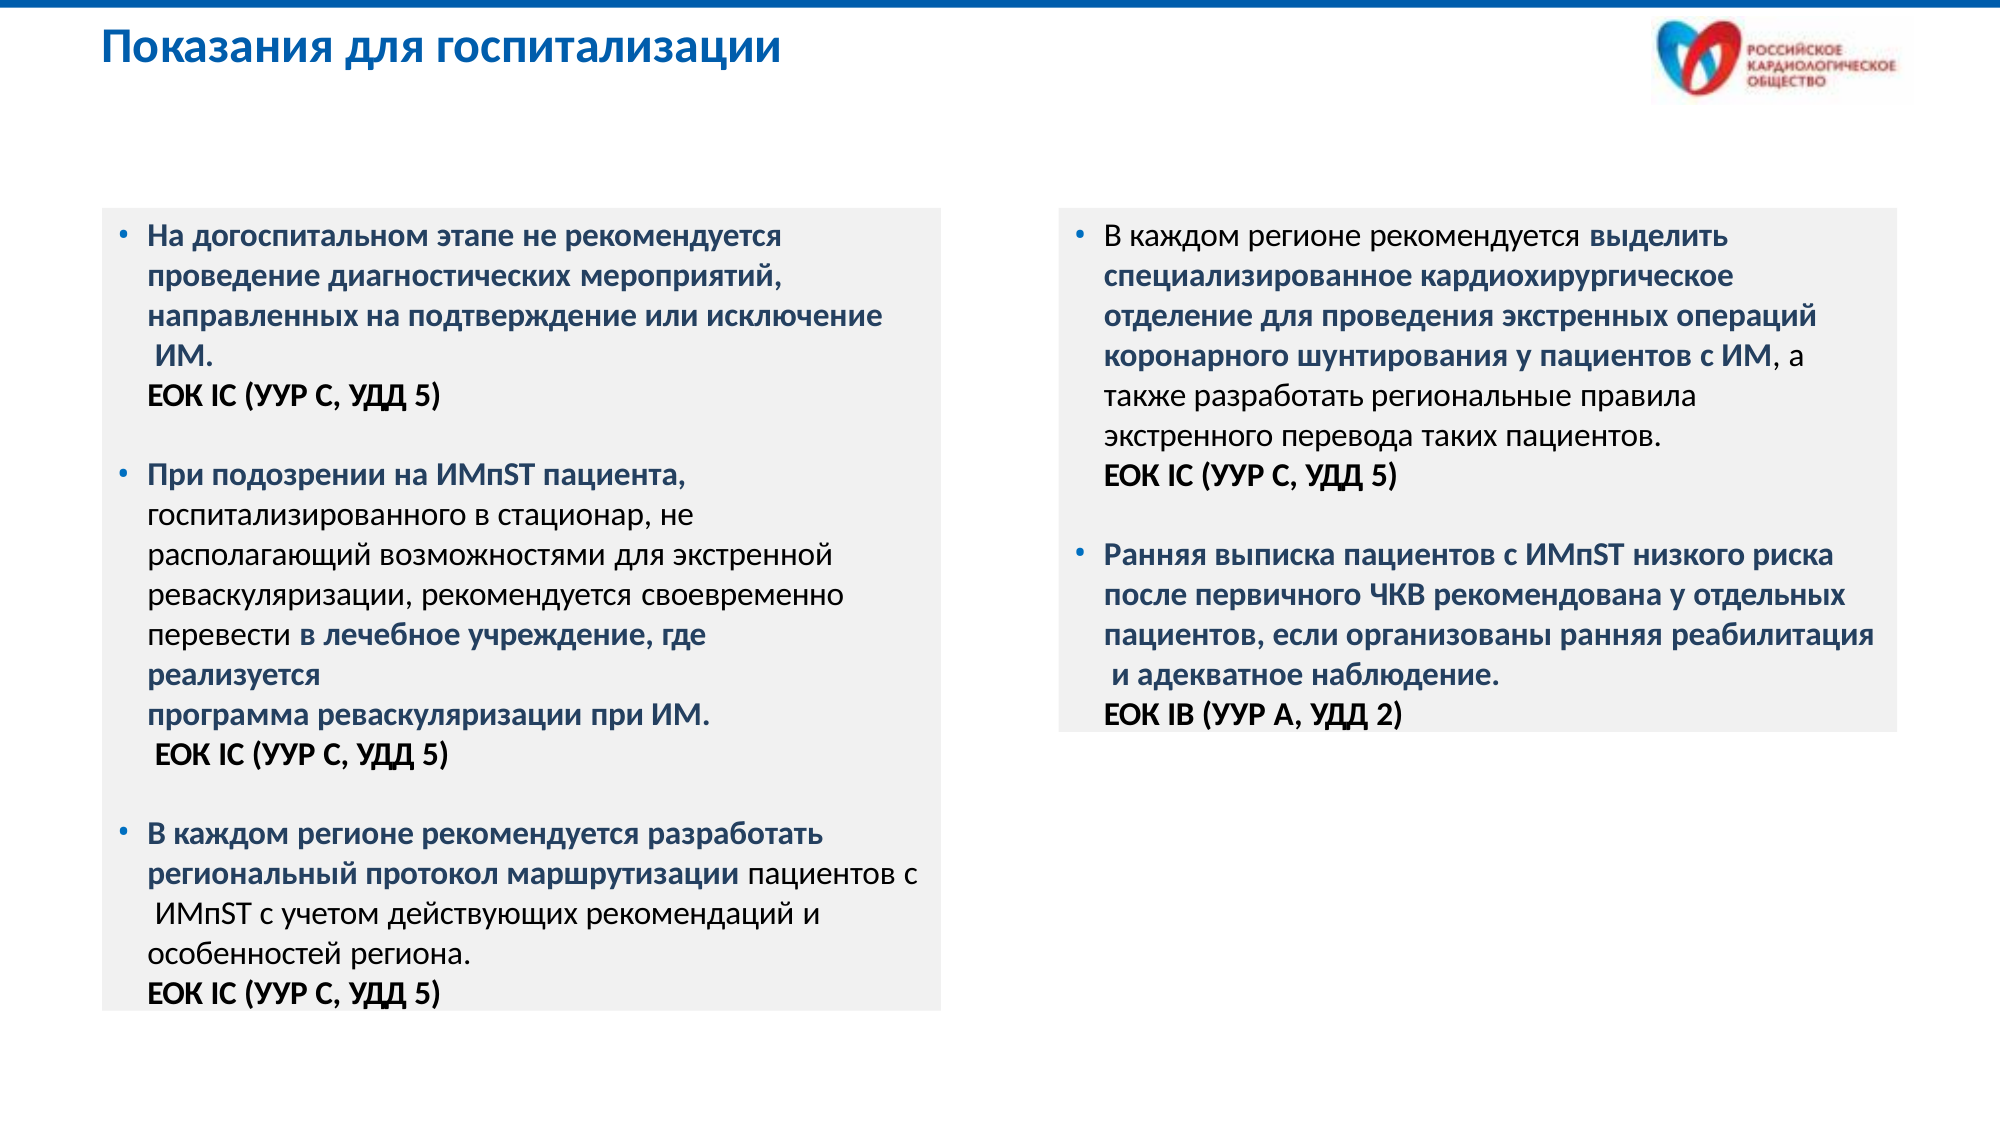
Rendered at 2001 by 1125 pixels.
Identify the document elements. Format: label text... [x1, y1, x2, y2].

text_box [0, 0, 2000, 8]
title Показания для госпитализации [99, 10, 788, 200]
text_box На догоспитальном этапе не рекомендуется проведение диагностических мероприятий, направленных на подтверждение или исключение ИМ. ЕОК IC (УУР С, УДД 5) При подозрении на ИМпST пациента, госпитализированного в стационар, не располагающий возможностями для экстренной реваскуляризации, рекомендуется своевременно перевести в лечебное учреждение, где реализуется программа реваскуляризации при ИМ. ЕОК IC (УУР С, УДД 5) В каждом регионе рекомендуется разработать региональный протокол маршрутизации пациентов с ИМпST с учетом действующих рекомендаций и особенностей региона. ЕОК IC (УУР С, УДД 5) [102, 207, 941, 1011]
text_box В каждом регионе рекомендуется выделить специализированное кардиохирургическое отделение для проведения экстренных операций коронарного шунтирования у пациентов с ИМ, а также разработать региональные правила экстренного перевода таких пациентов. ЕОК IC (УУР С, УДД 5) Ранняя выписка пациентов с ИМпST низкого риска после первичного ЧКВ рекомендована у отдельных пациентов, если организованы ранняя реабилитация и адекватное наблюдение. ЕОК IB (УУР A, УДД 2) [1058, 207, 1898, 732]
picture [1651, 16, 1914, 106]
